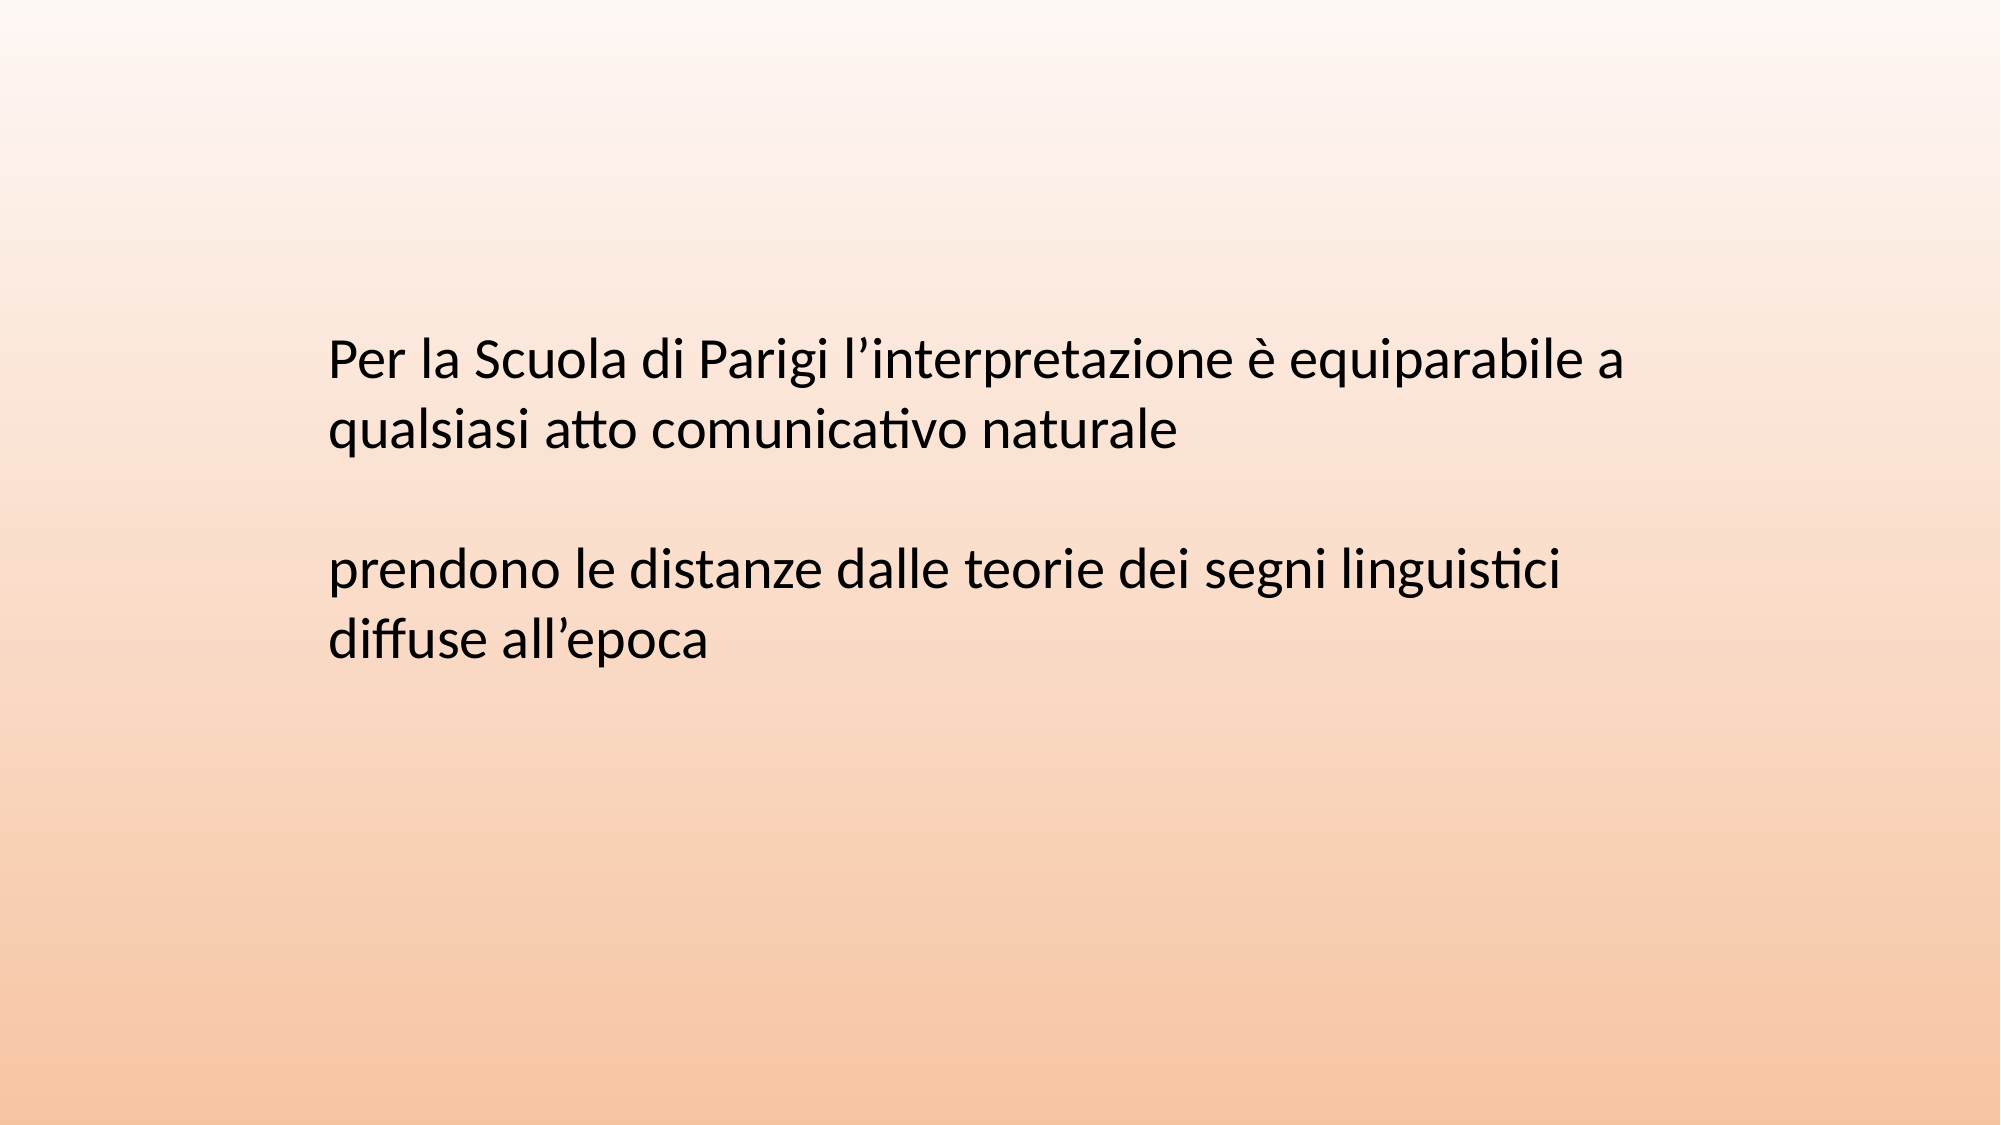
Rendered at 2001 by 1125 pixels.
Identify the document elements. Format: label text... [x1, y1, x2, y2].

text_box Per la Scuola di Parigi l’interpretazione è equiparabile a qualsiasi atto comunicativo naturale prendono le distanze dalle teorie dei segni linguistici diffuse all’epoca [314, 313, 1716, 678]
